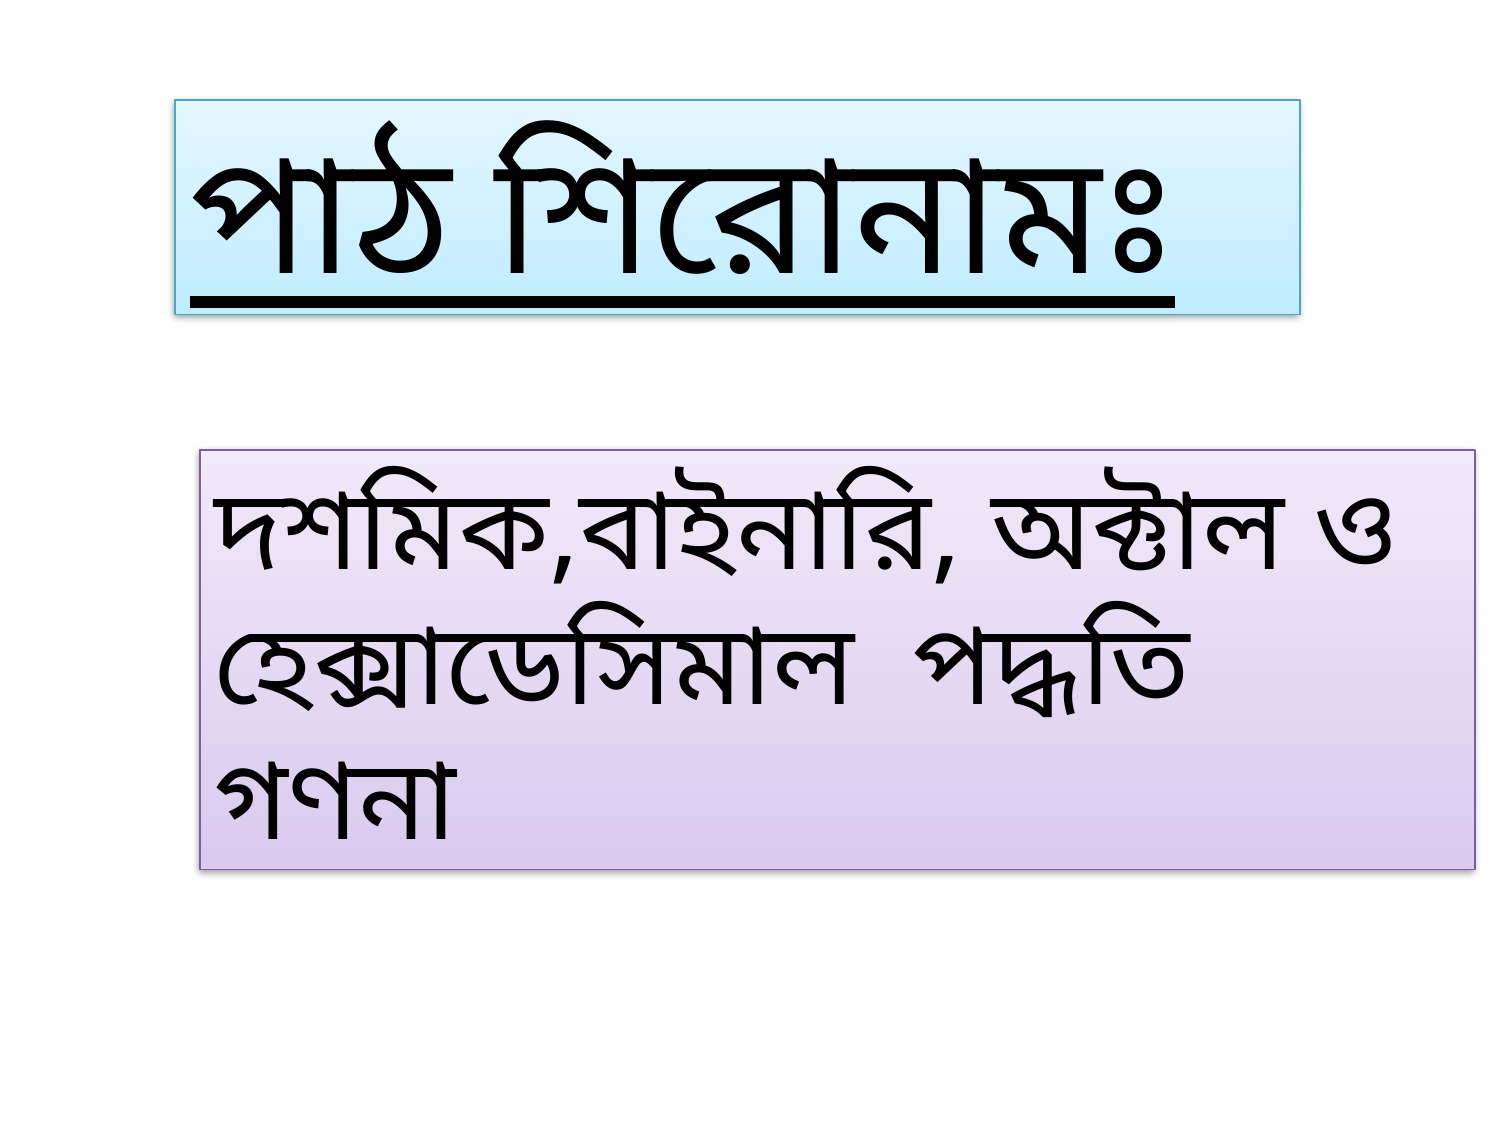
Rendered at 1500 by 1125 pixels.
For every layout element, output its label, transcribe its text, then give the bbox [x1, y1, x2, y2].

text_box দশমিক,বাইনারি, অক্টাল ও হেক্সাডেসিমাল পদ্ধতি গণনা [199, 449, 1476, 870]
text_box পাঠ শিরোনামঃ [174, 99, 1301, 315]
